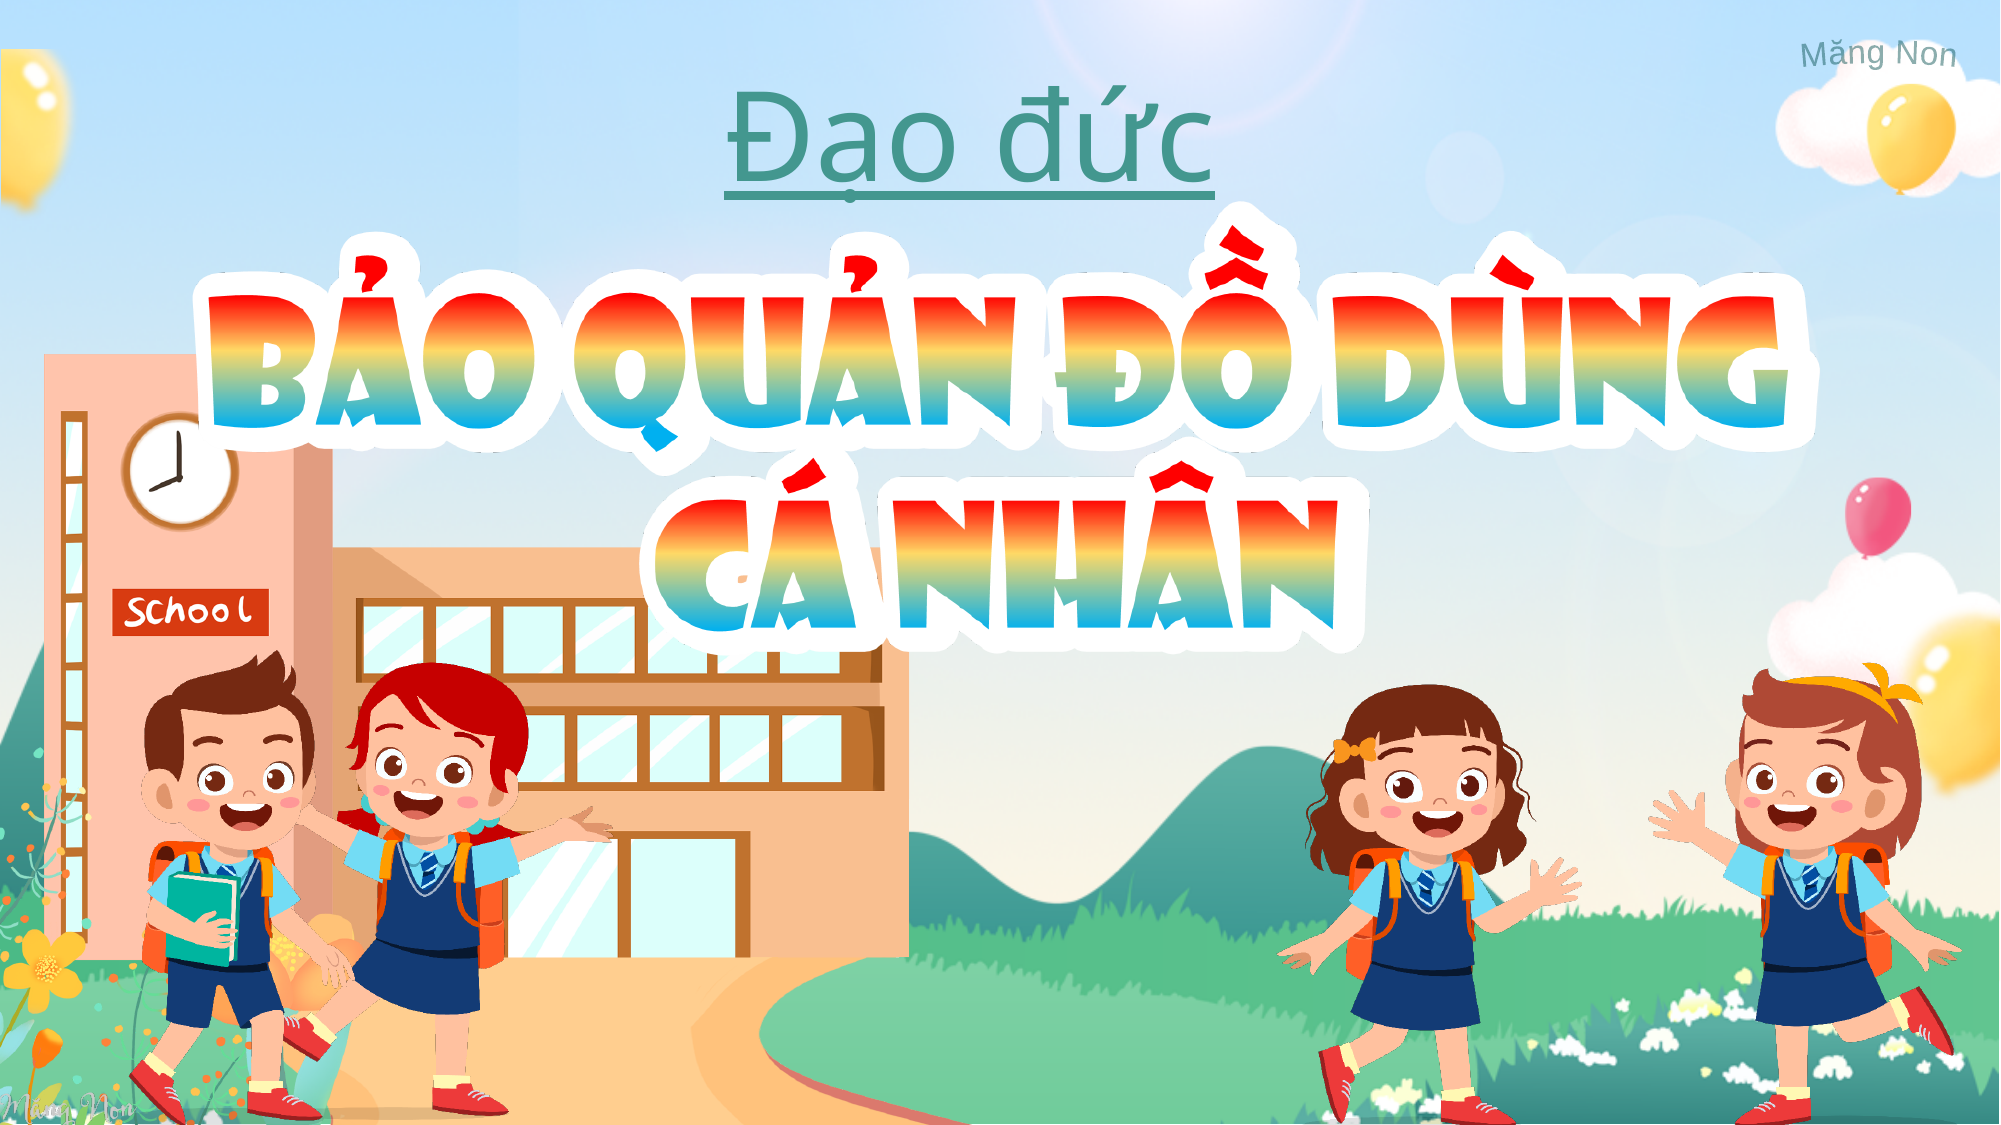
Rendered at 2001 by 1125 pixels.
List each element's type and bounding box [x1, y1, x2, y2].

text_box [79, 605, 640, 1125]
picture [0, 0, 2001, 1125]
